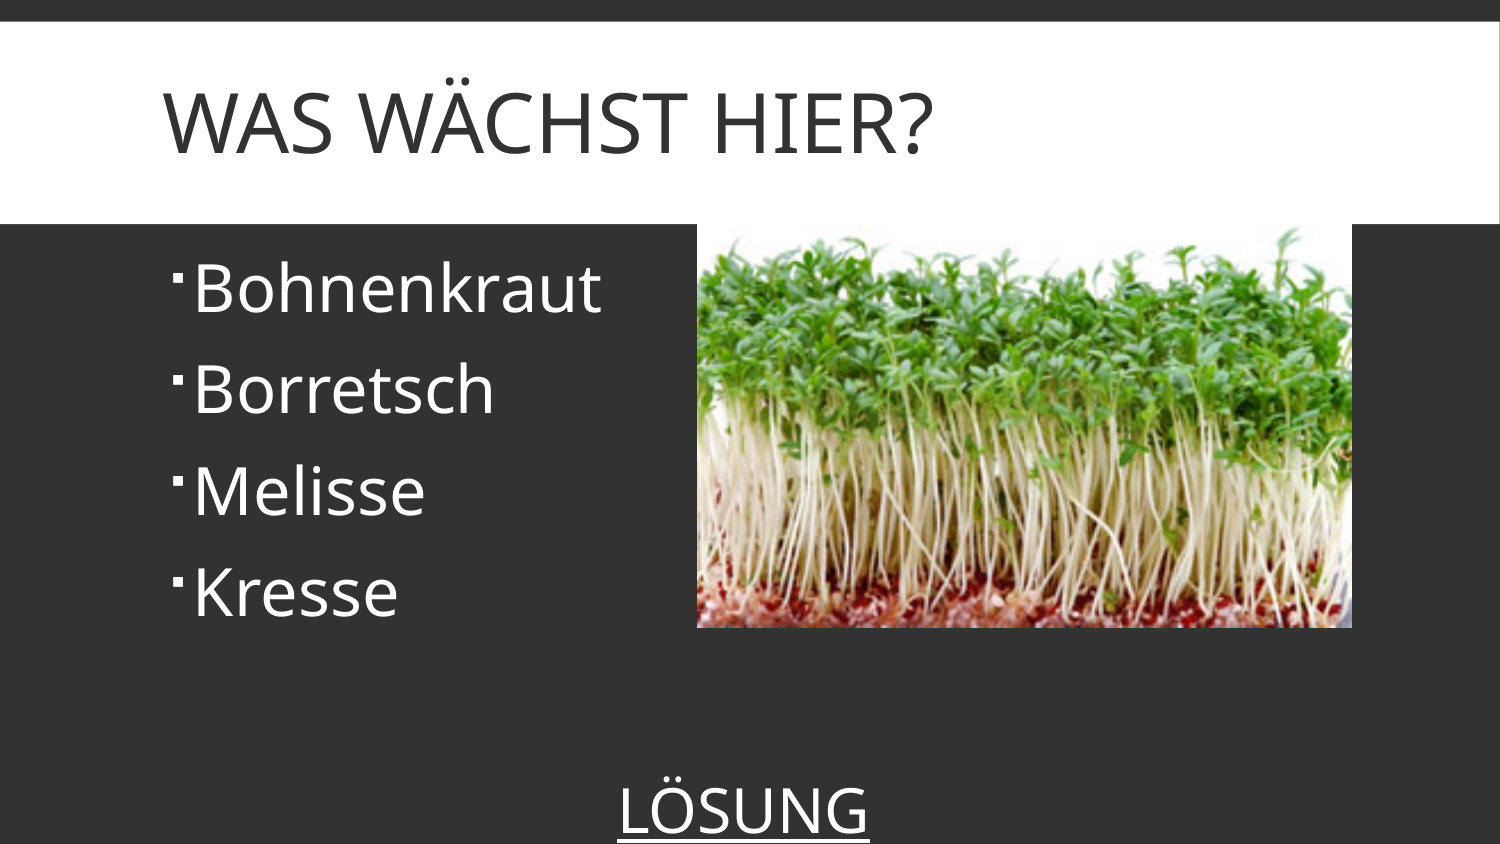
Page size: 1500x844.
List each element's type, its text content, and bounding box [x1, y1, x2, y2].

title Was wächst hier? [147, 34, 1352, 221]
text_box LÖSUNG [602, 765, 898, 828]
list Bohnenkraut Borretsch Melisse Kresse [147, 247, 1352, 765]
picture [697, 189, 1352, 628]
